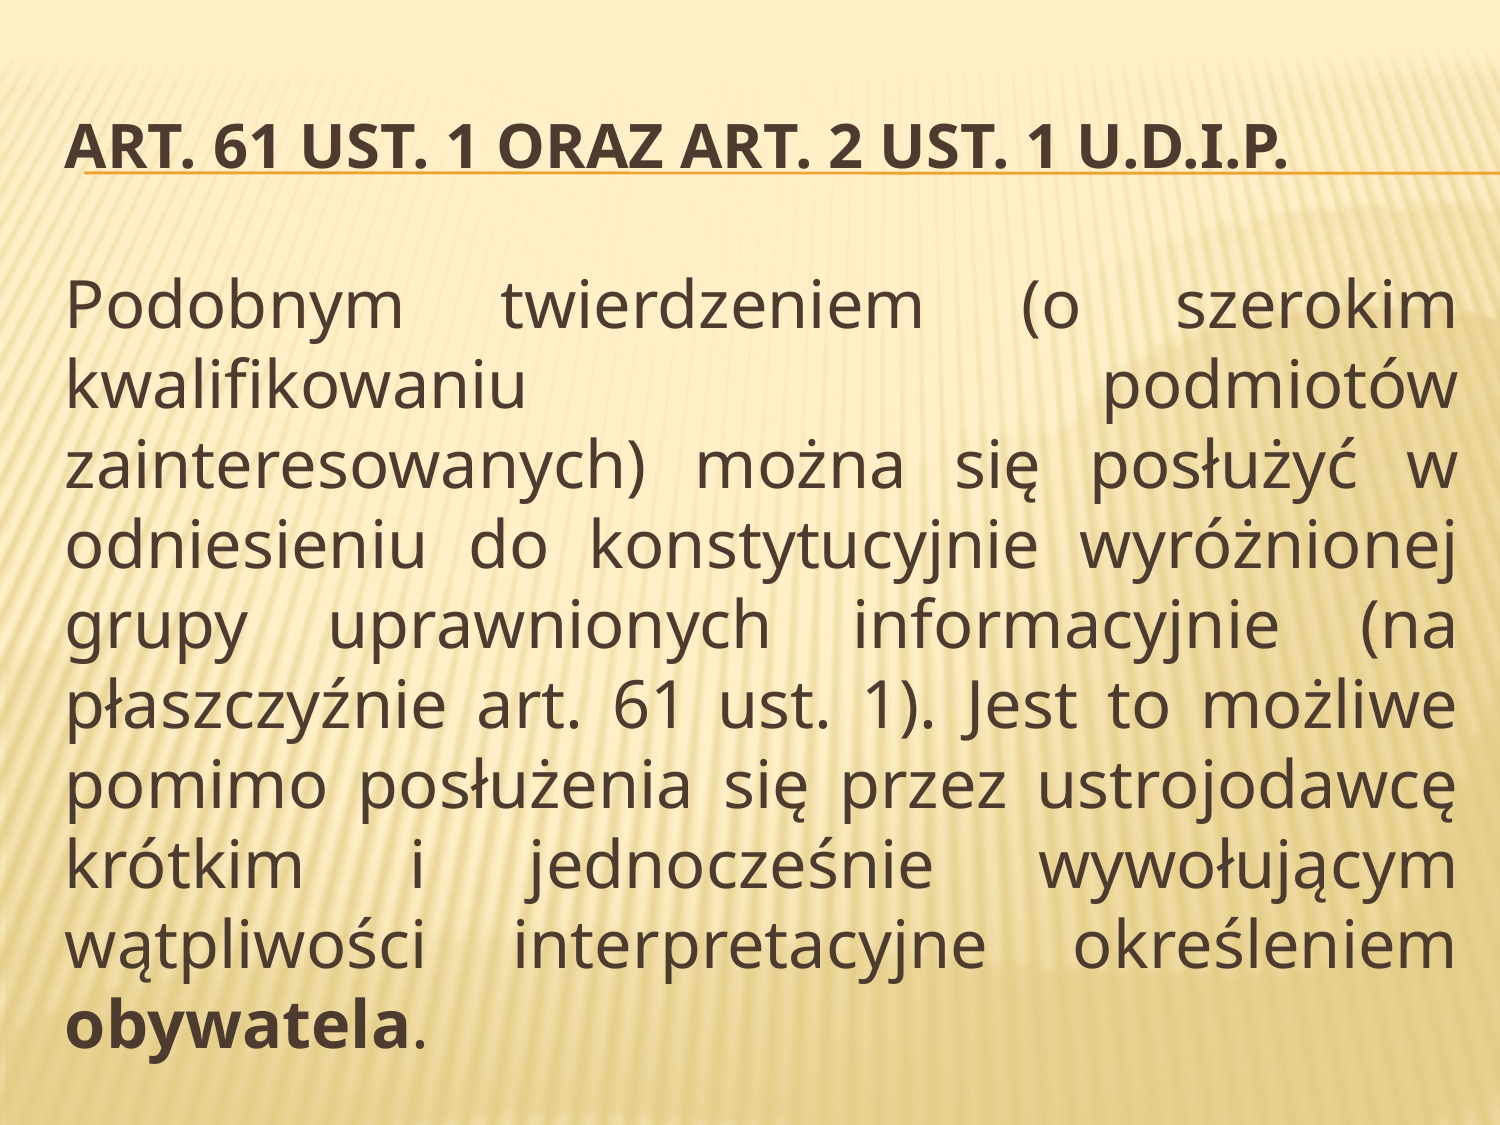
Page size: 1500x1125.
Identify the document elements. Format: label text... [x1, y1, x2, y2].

title Art. 61 ust. 1 oraz art. 2 ust. 1 u.d.i.p. [50, 75, 1475, 213]
list Podobnym twierdzeniem (o szerokim kwalifikowaniu podmiotów zainteresowanych) można się posłużyć w odniesieniu do konstytucyjnie wyróżnionej grupy uprawnionych informacyjnie (na płaszczyźnie art. 61 ust. 1). Jest to możliwe pomimo posłużenia się przez ustrojodawcę krótkim i jednocześnie wywołującym wątpliwości interpretacyjne określeniem obywatela. [50, 254, 1475, 998]
